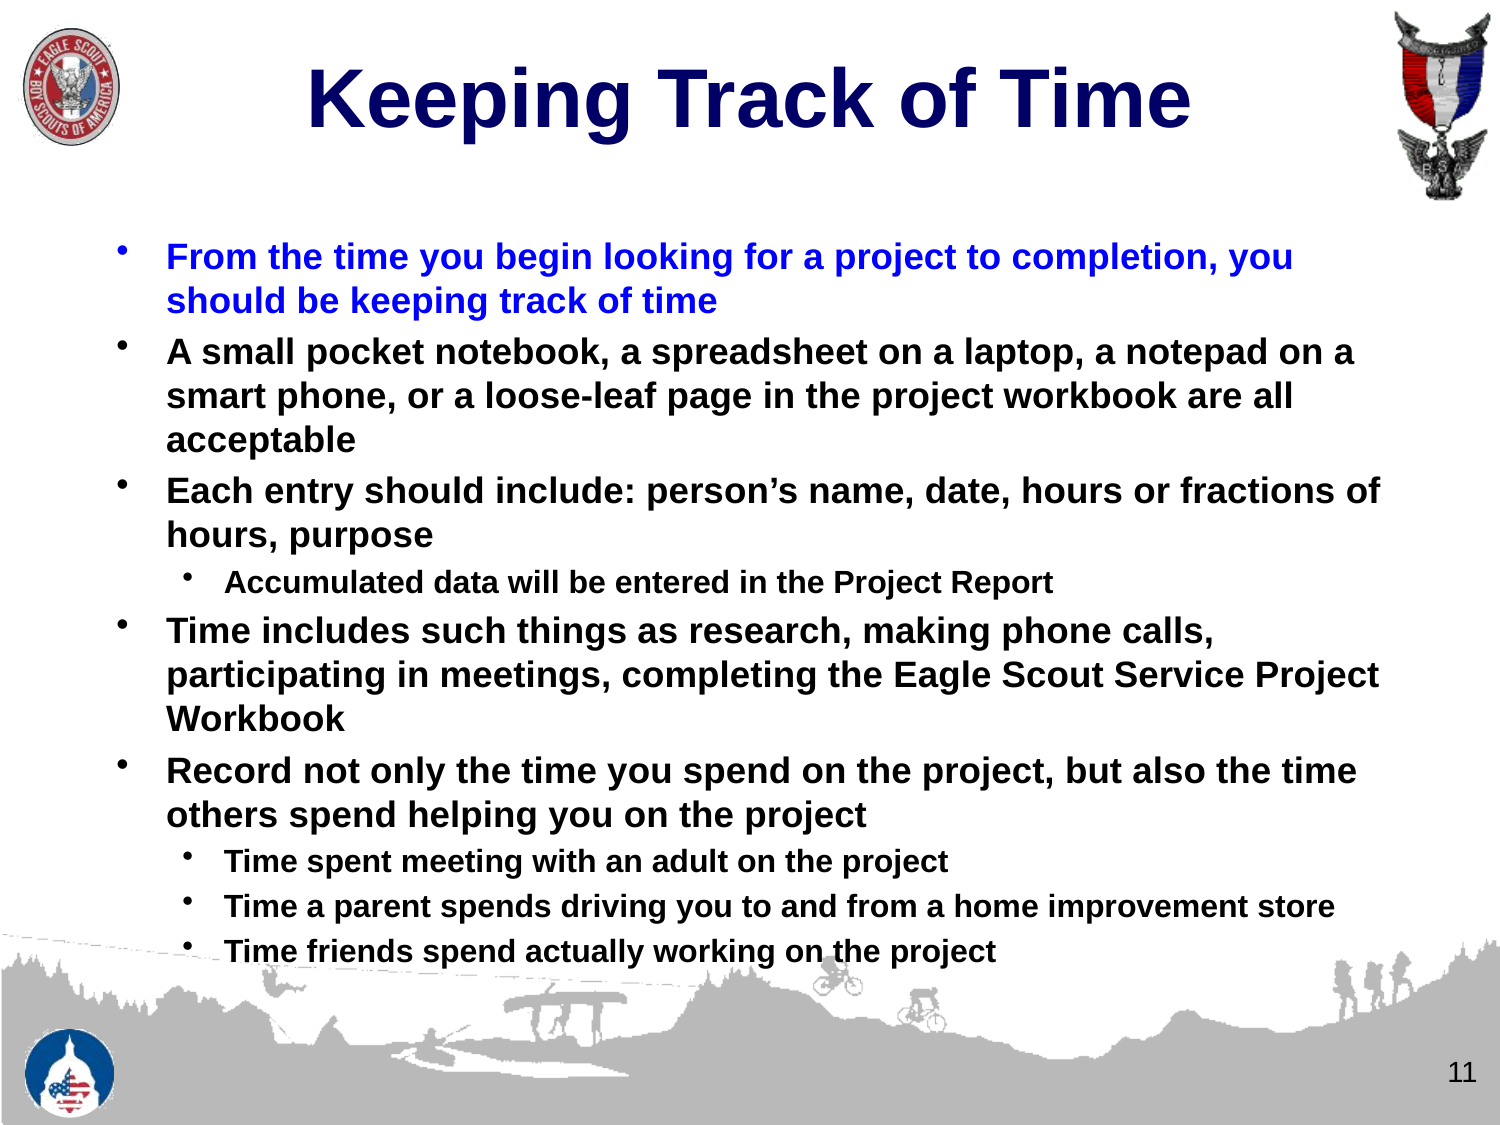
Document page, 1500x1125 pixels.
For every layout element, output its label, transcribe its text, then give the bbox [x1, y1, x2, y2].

title Keeping Track of Time [149, 0, 1351, 188]
picture [17, 24, 123, 148]
picture [1381, 0, 1500, 205]
list From the time you begin looking for a project to completion, you should be keeping track of time A small pocket notebook, a spreadsheet on a laptop, a notepad on a smart phone, or a loose-leaf page in the project workbook are all acceptable Each entry should include: person’s name, date, hours or fractions of hours, purpose Accumulated data will be entered in the Project Report Time includes such things as research, making phone calls, participating in meetings, completing the Eagle Scout Service Project Workbook Record not only the time you spend on the project, but also the time others spend helping you on the project Time spent meeting with an adult on the project Time a parent spends driving you to and from a home improvement store Time friends spend actually working on the project [101, 224, 1420, 988]
slide_number 11 [1180, 1046, 1493, 1122]
picture [25, 1029, 114, 1113]
